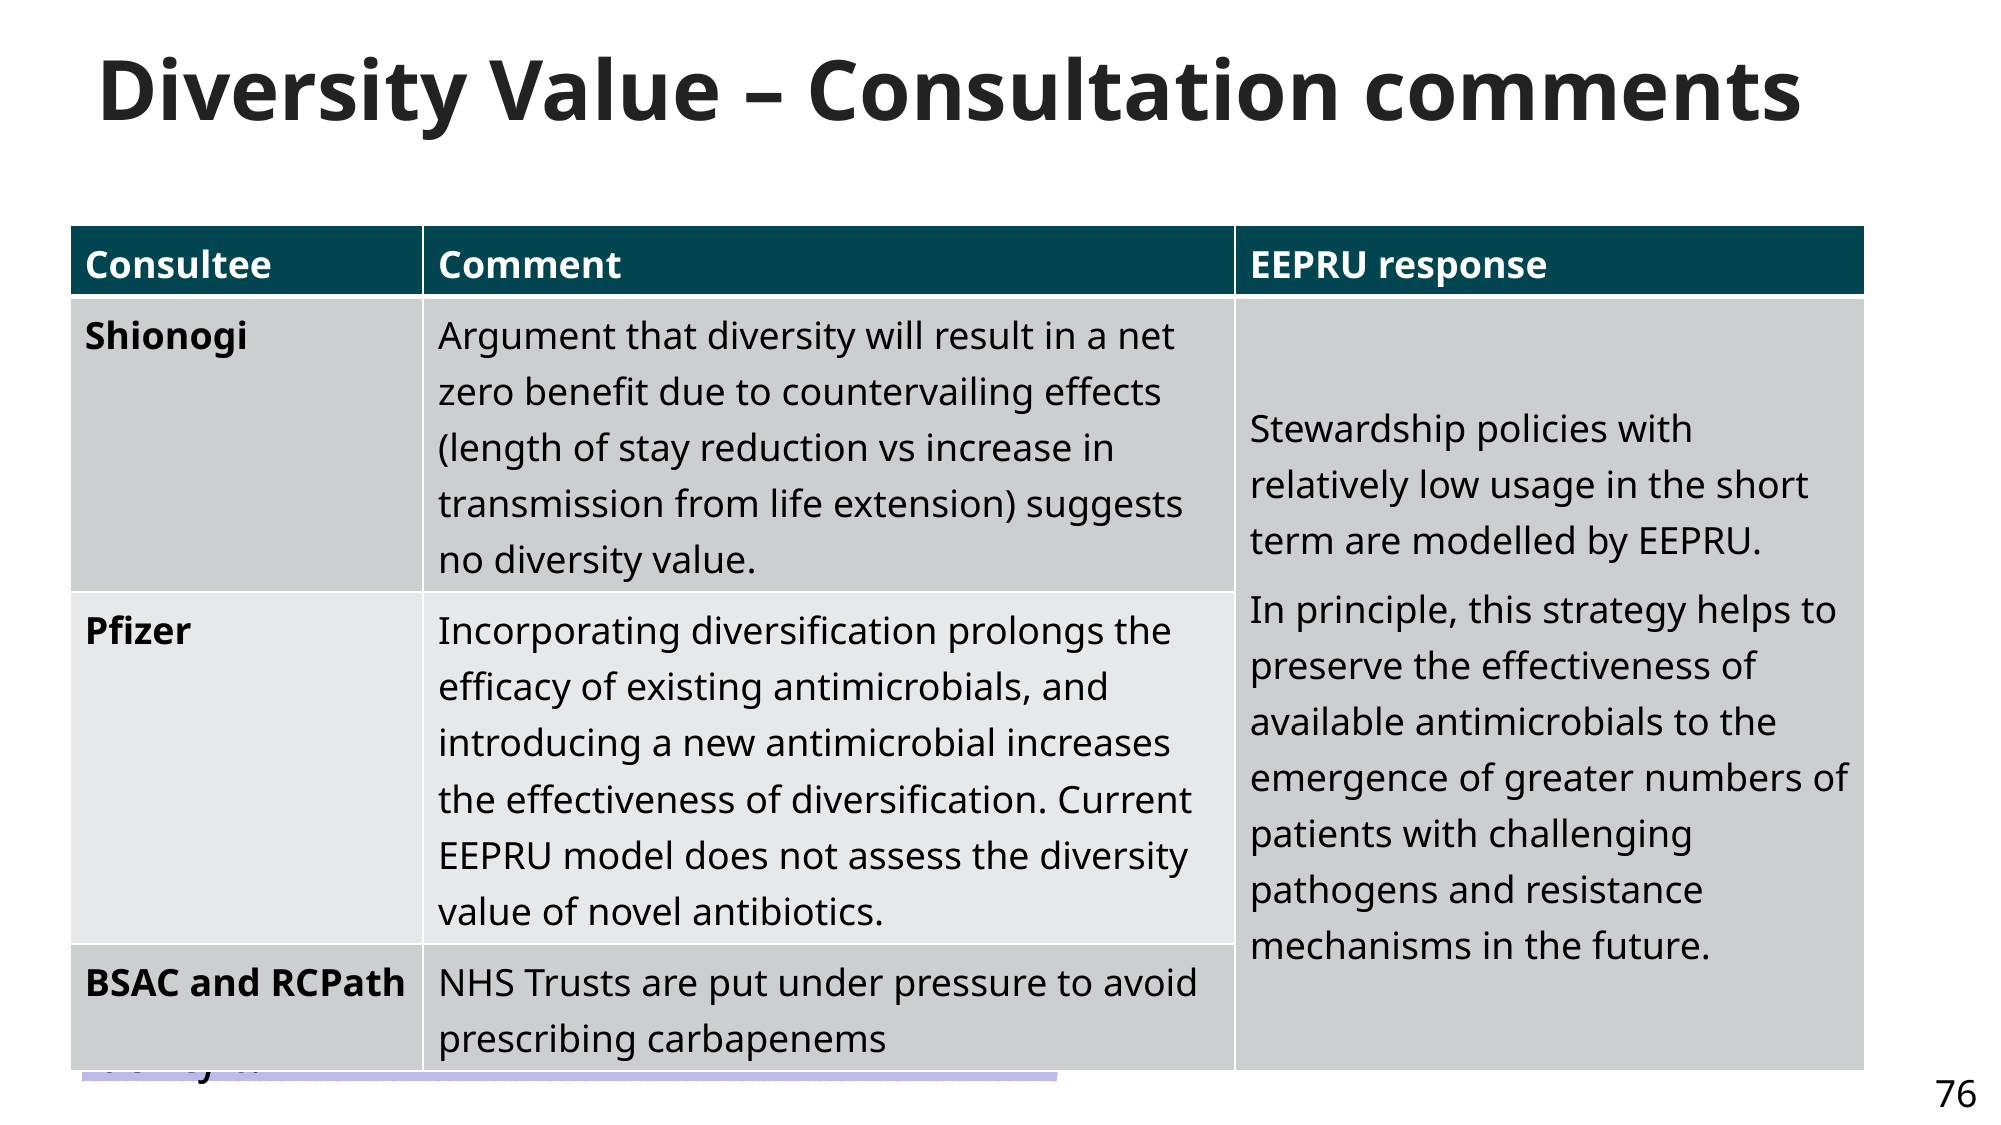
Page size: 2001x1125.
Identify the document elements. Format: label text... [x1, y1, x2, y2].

table_cell Stewardship policies with relatively low usage in the short term are modelled by EEPRU. In principle, this strategy helps to preserve the effectiveness of available antimicrobials to the emergence of greater numbers of patients with challenging pathogens and resistance mechanisms in the future. [1236, 299, 1864, 1070]
table_cell Incorporating diversification prolongs the efficacy of existing antimicrobials, and introducing a new antimicrobial increases the effectiveness of diversification. Current EEPRU model does not assess the diversity value of novel antibiotics. [424, 593, 1234, 943]
table_cell NHS Trusts are put under pressure to avoid prescribing carbapenems [424, 945, 1234, 1070]
text_box ⦿ Is diversity value an uncaptured benefit? [81, 1072, 1058, 1082]
table_header Comment [424, 226, 1234, 294]
table_cell Shionogi [71, 299, 422, 591]
table_header EEPRU response [1236, 226, 1864, 294]
table_header Consultee [71, 226, 422, 294]
table_cell Argument that diversity will result in a net zero benefit due to countervailing effects (length of stay reduction vs increase in transmission from life extension) suggests no diversity value. [424, 299, 1234, 591]
table_cell BSAC and RCPath [71, 945, 422, 1070]
title Diversity Value – Consultation comments [81, 40, 1899, 251]
table_cell Pfizer [71, 593, 422, 943]
